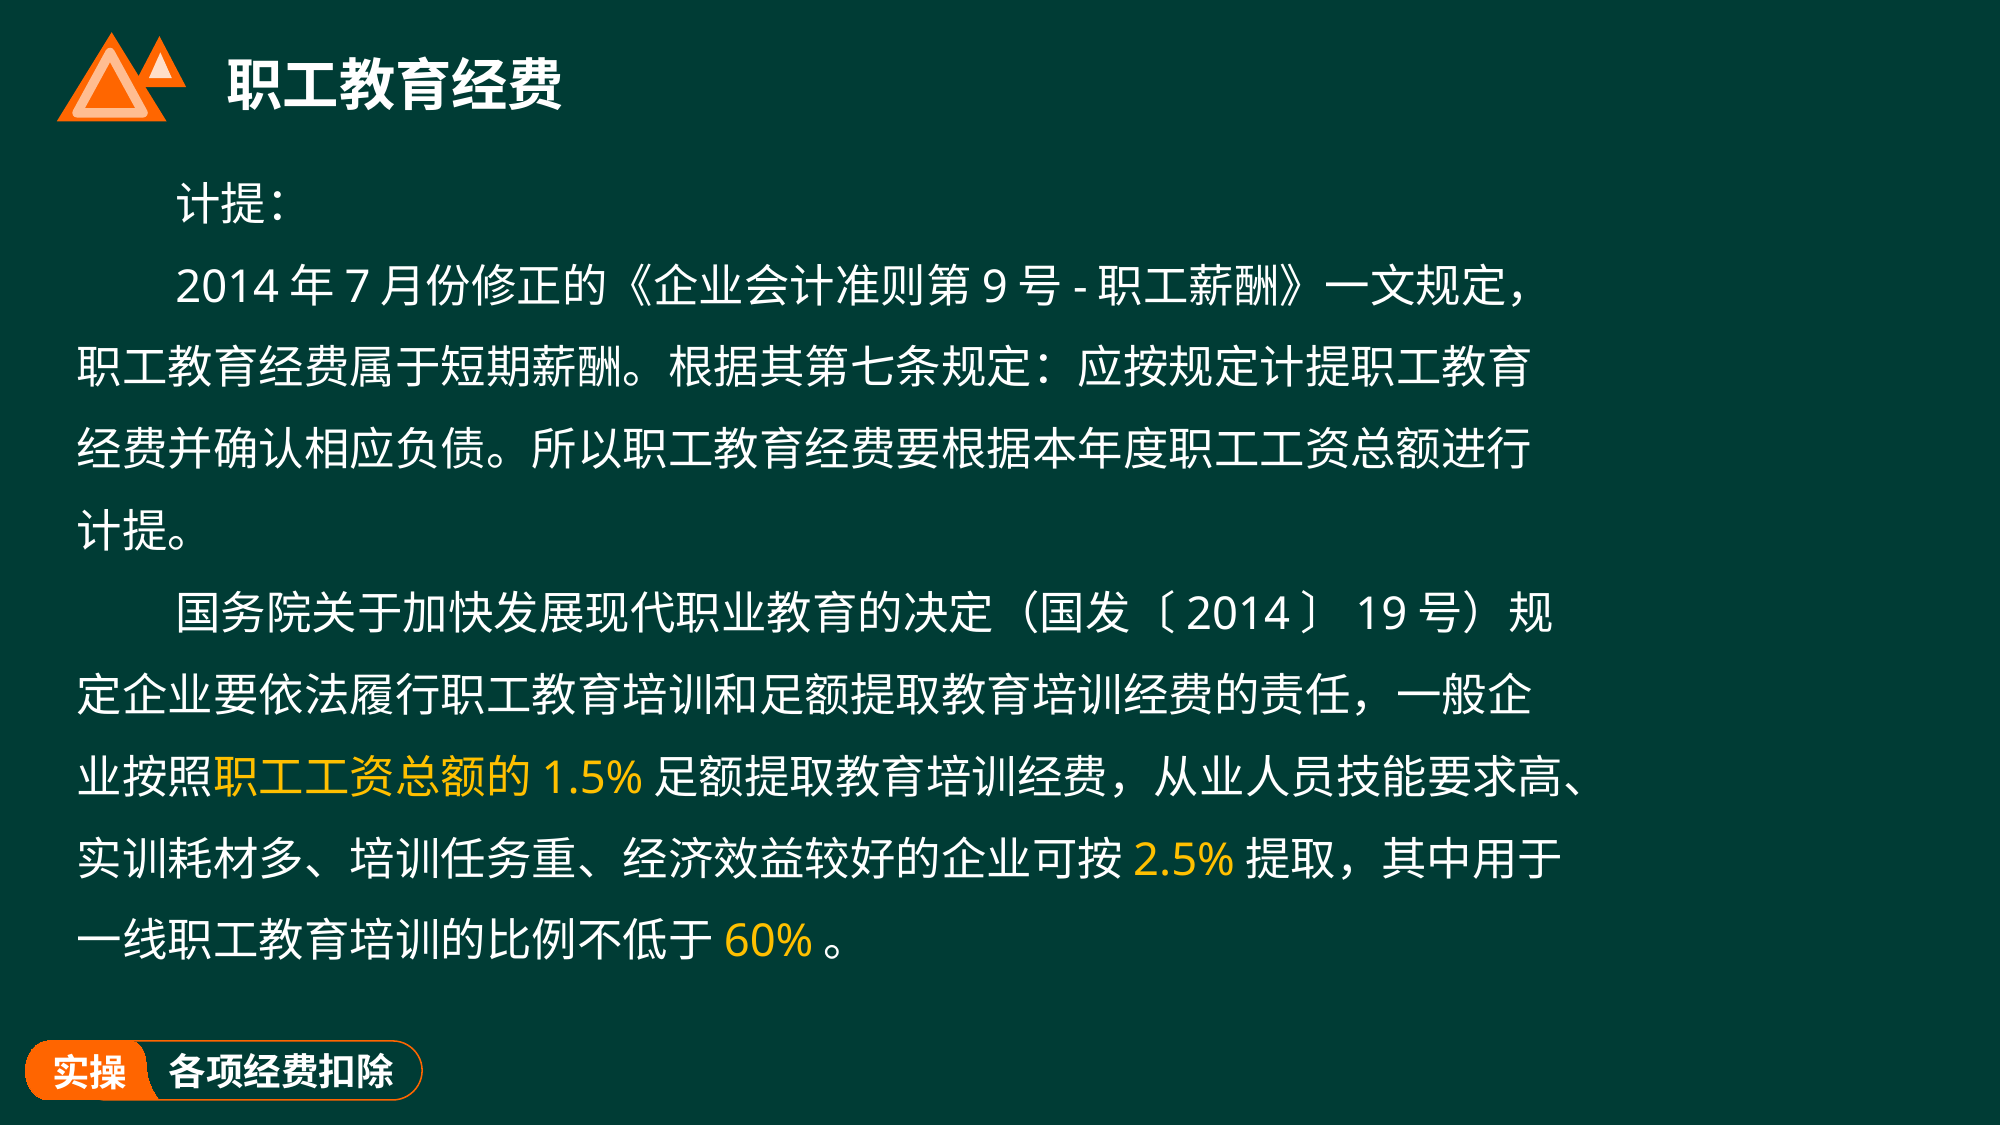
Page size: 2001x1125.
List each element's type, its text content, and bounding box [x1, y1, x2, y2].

title 职工教育经费 [211, 27, 1589, 139]
list 计提： 2014年7月份修正的《企业会计准则第9号-职工薪酬》一文规定，职工教育经费属于短期薪酬。根据其第七条规定：应按规定计提职工教育经费并确认相应负债。所以职工教育经费要根据本年度职工工资总额进行计提。 国务院关于加快发展现代职业教育的决定（国发〔2014〕19号）规定企业要依法履行职工教育培训和足额提取教育培训经费的责任，一般企业按照职工工资总额的1.5%足额提取教育培训经费，从业人员技能要求高、实训耗材多、培训任务重、经济效益较好的企业可按2.5%提取，其中用于一线职工教育培训的比例不低于60%。 [61, 139, 1589, 977]
